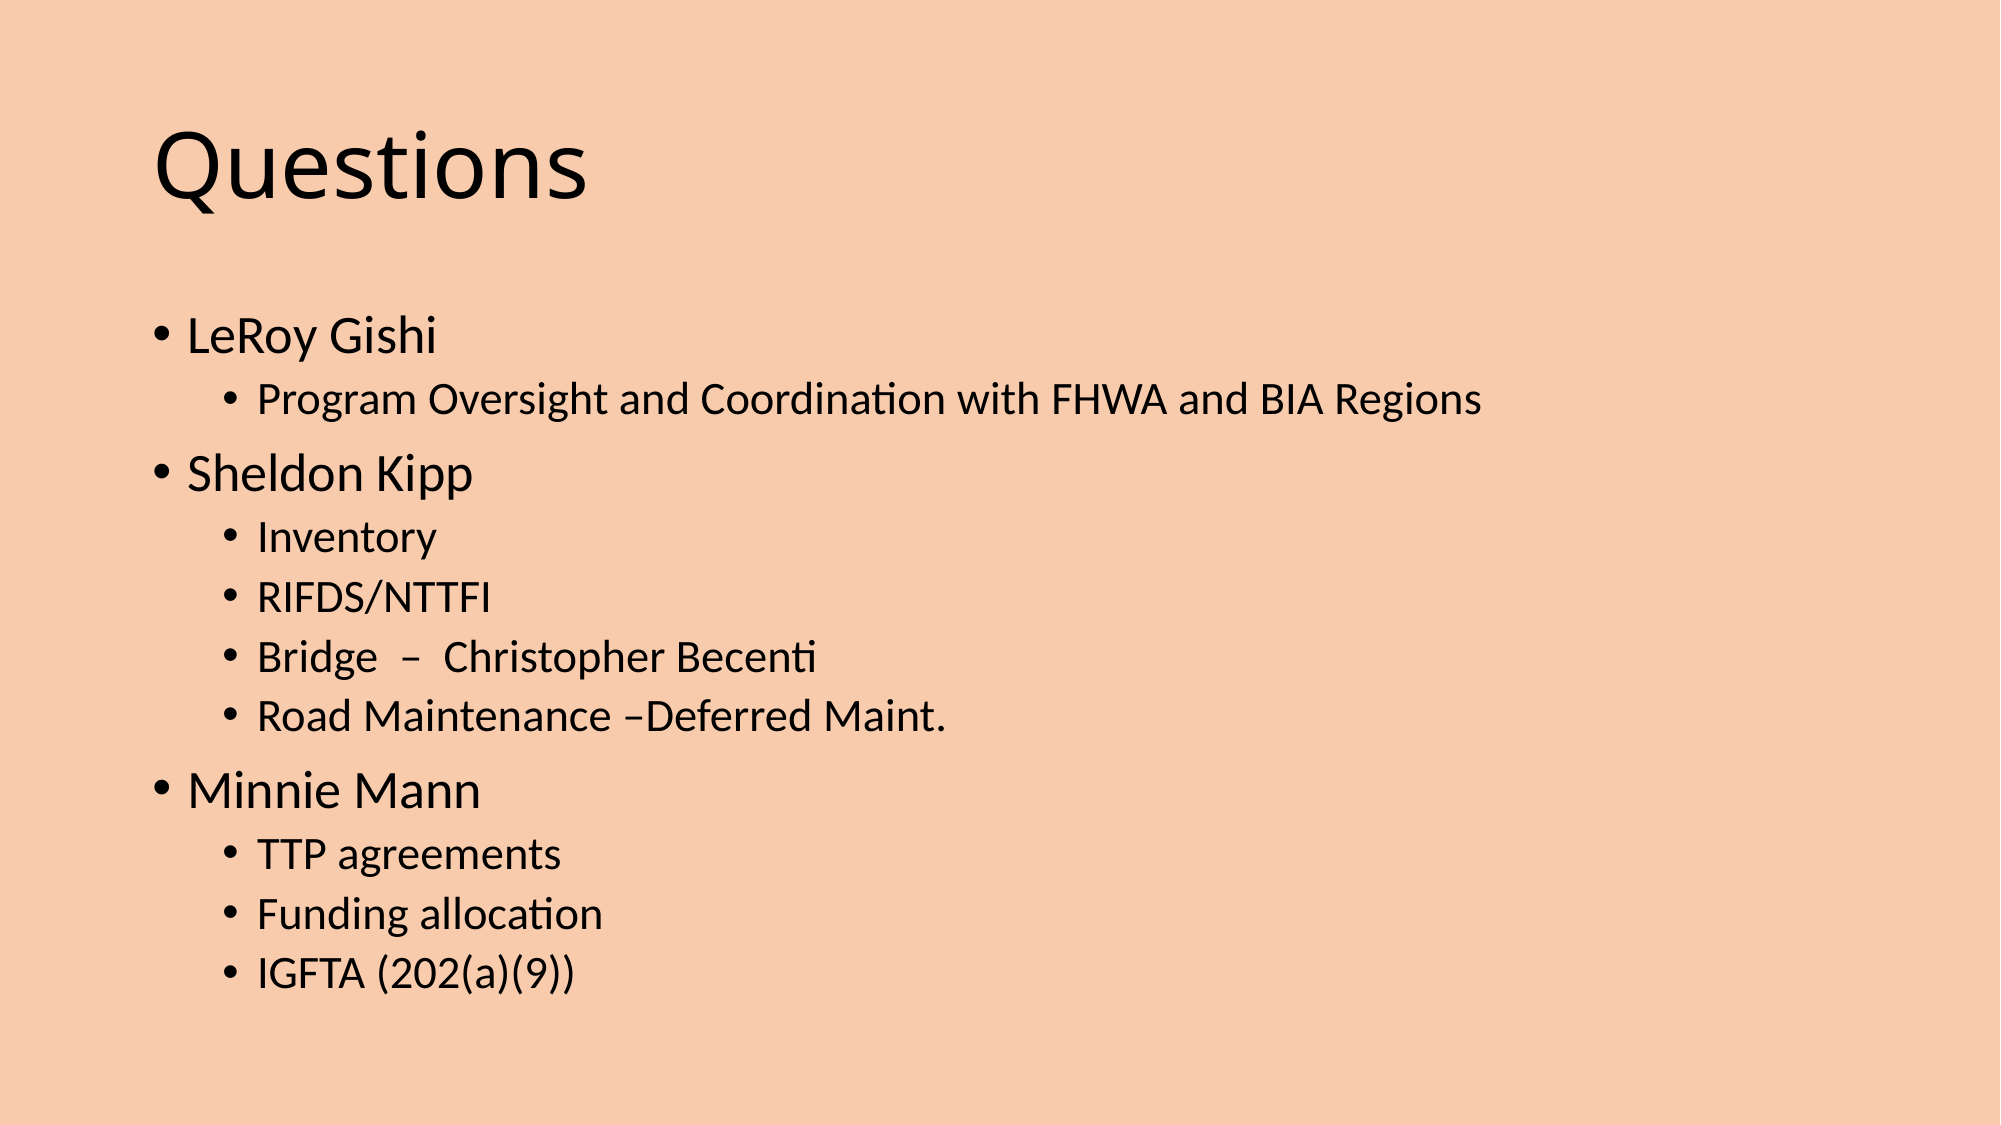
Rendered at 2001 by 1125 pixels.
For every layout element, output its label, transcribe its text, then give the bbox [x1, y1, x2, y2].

title Questions [137, 59, 1863, 278]
list LeRoy Gishi Program Oversight and Coordination with FHWA and BIA Regions Sheldon Kipp Inventory RIFDS/NTTFI Bridge – Christopher Becenti Road Maintenance –Deferred Maint. Minnie Mann TTP agreements Funding allocation IGFTA (202(a)(9)) [137, 299, 1863, 1014]
